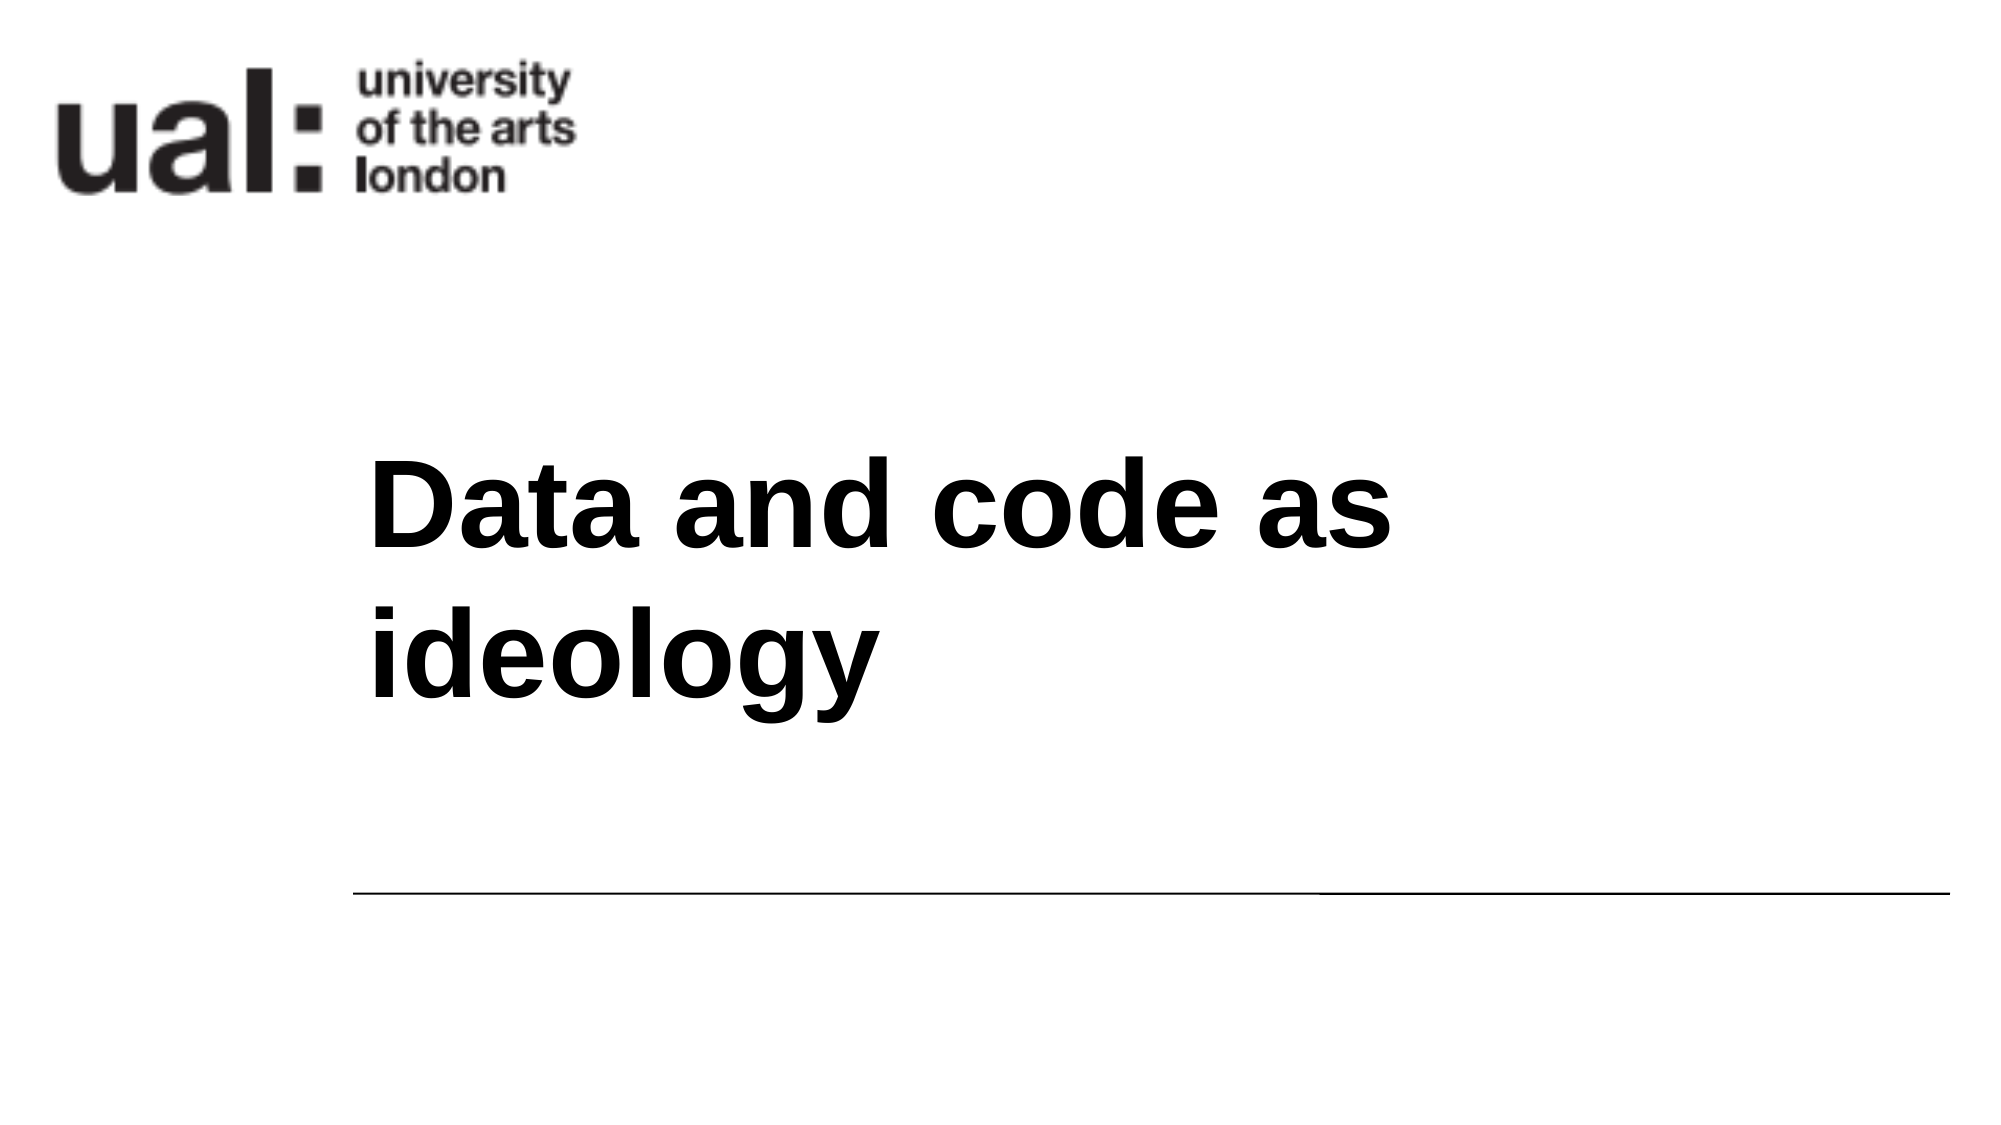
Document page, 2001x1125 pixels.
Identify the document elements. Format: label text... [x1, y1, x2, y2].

text_box Data and code as ideology [353, 414, 1719, 730]
